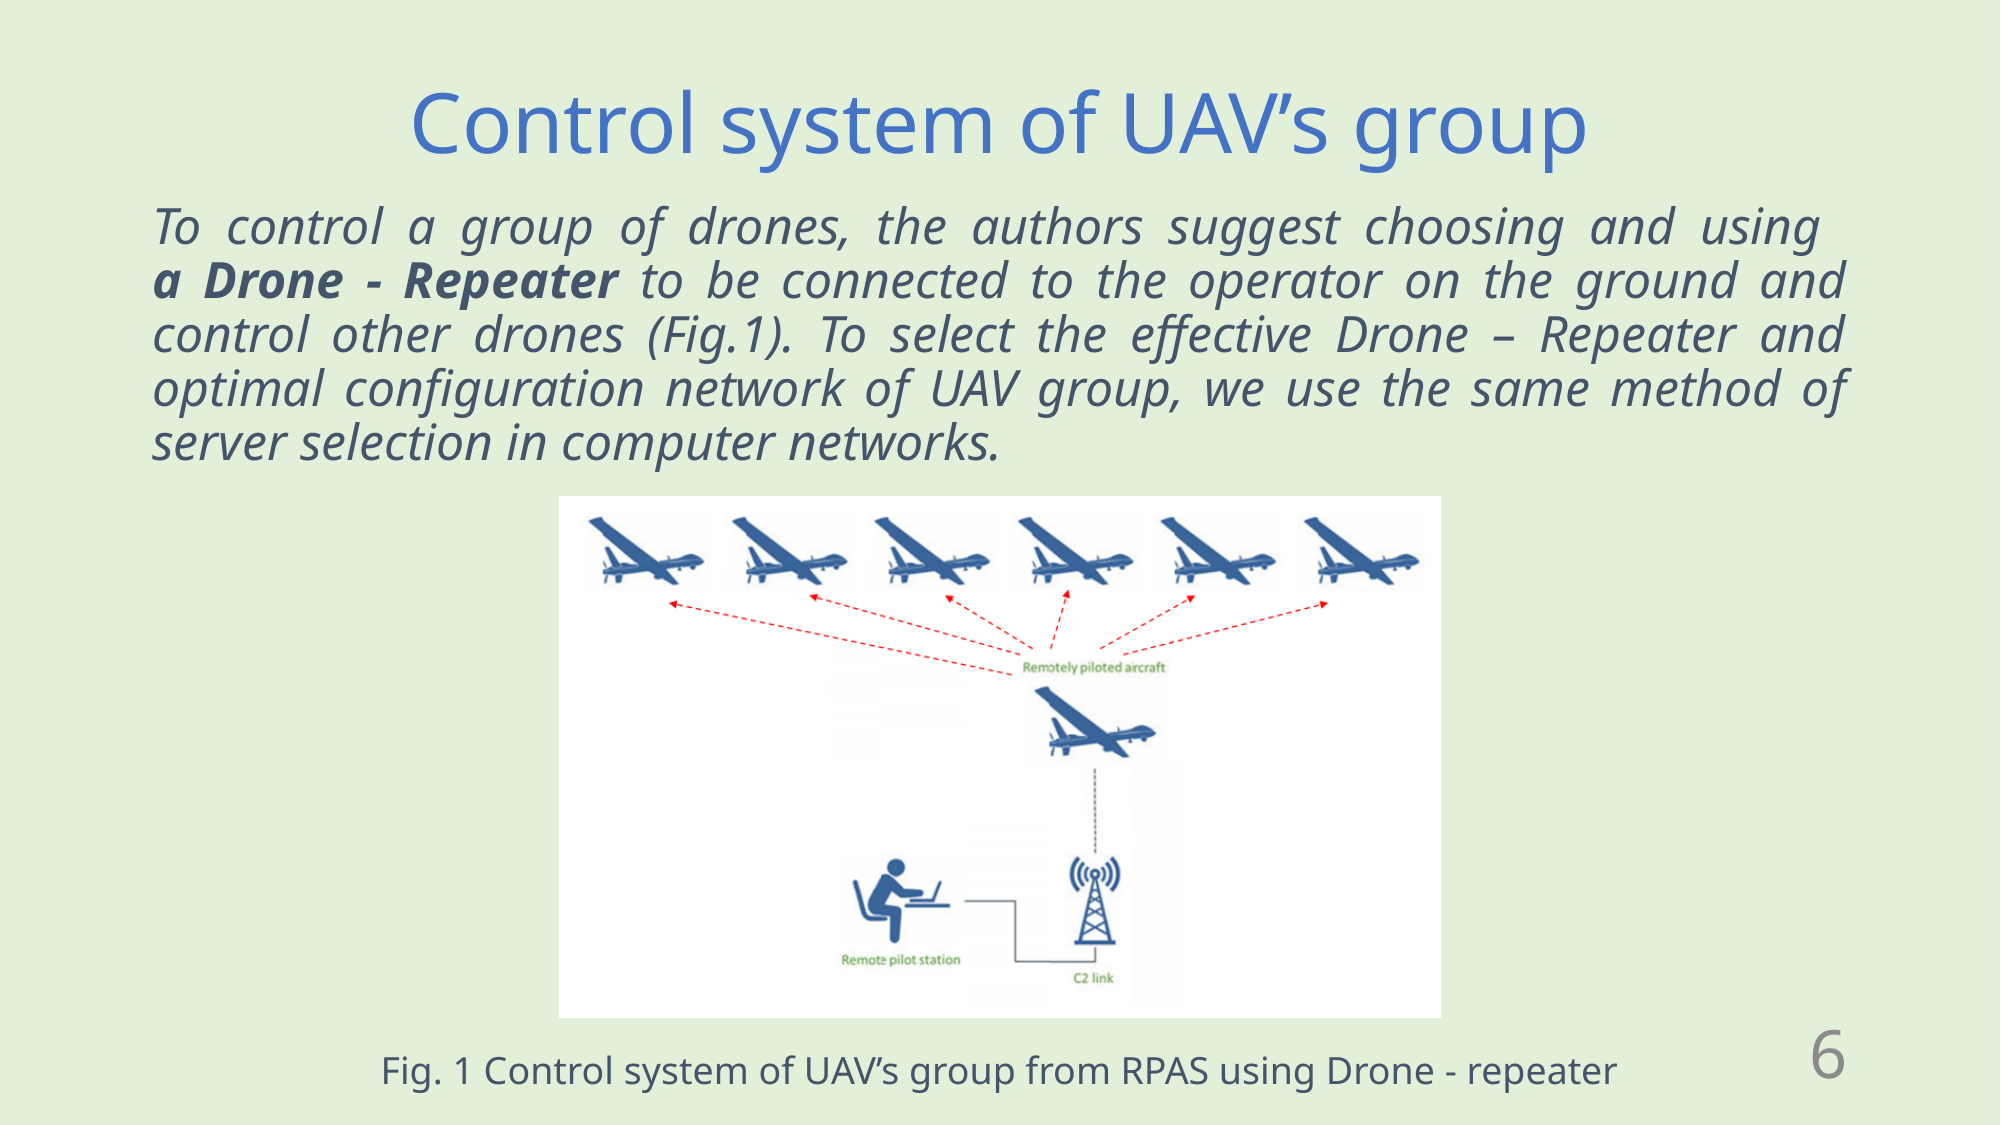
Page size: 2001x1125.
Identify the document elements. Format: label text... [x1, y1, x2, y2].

picture [559, 496, 1441, 1018]
list To control a group of drones, the authors suggest choosing and using a Drone - Repeater to be connected to the operator on the ground and control other drones (Fig.1). To select the effective Drone – Repeater and optimal configuration network of UAV group, we use the same method of server selection in computer networks. [137, 193, 1863, 497]
slide_number 6 [1412, 1042, 1863, 1103]
text_box Fig. 1 Control system of UAV’s group from RPAS using Drone - repeater [273, 1017, 1727, 1100]
title Control system of UAV’s group [137, 59, 1863, 193]
